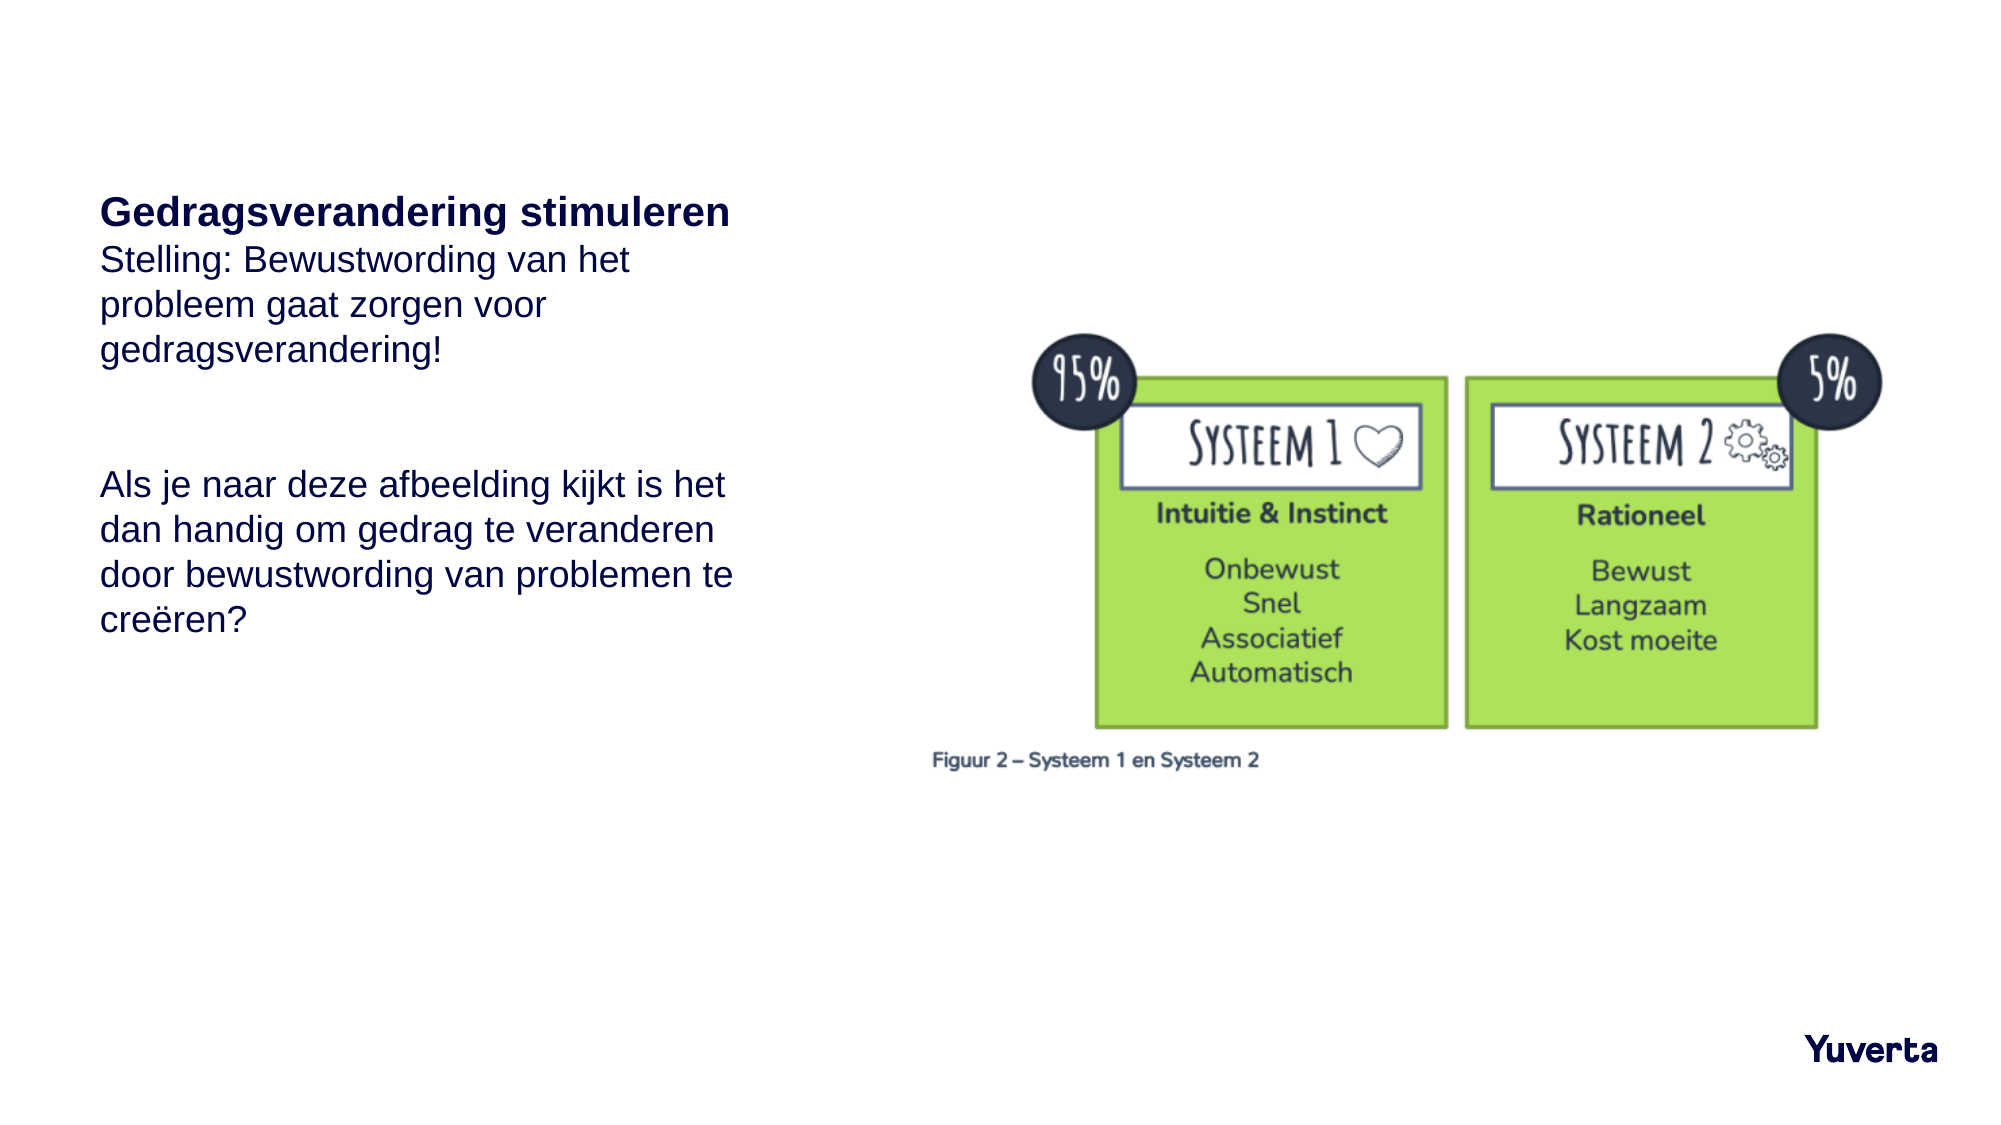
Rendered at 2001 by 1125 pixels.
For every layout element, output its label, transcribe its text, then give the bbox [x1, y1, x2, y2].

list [913, 313, 1900, 811]
list Stelling: Bewustwording van het probleem gaat zorgen voor gedragsverandering! Als je naar deze afbeelding kijkt is het dan handig om gedrag te veranderen door bewustwording van problemen te creëren? [99, 235, 758, 1005]
title Gedragsverandering stimuleren [99, 44, 758, 235]
